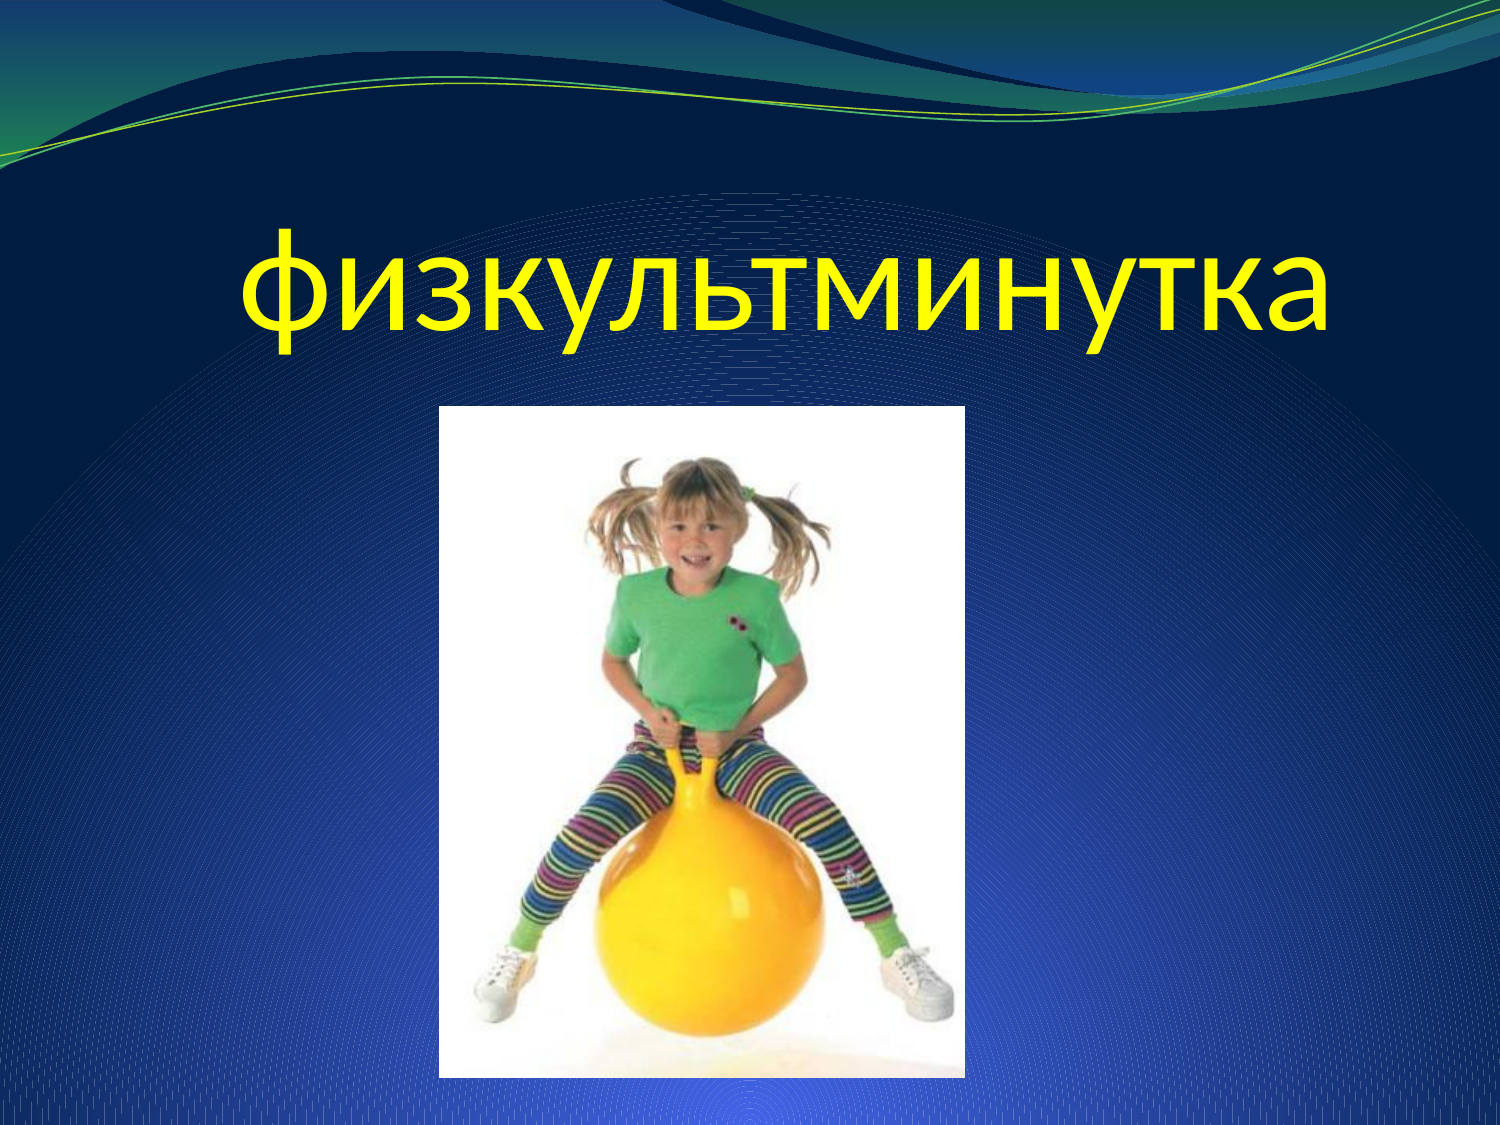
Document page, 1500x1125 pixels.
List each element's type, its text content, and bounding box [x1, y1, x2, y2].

picture [439, 405, 965, 1079]
list физкультминутка [112, 172, 1463, 964]
